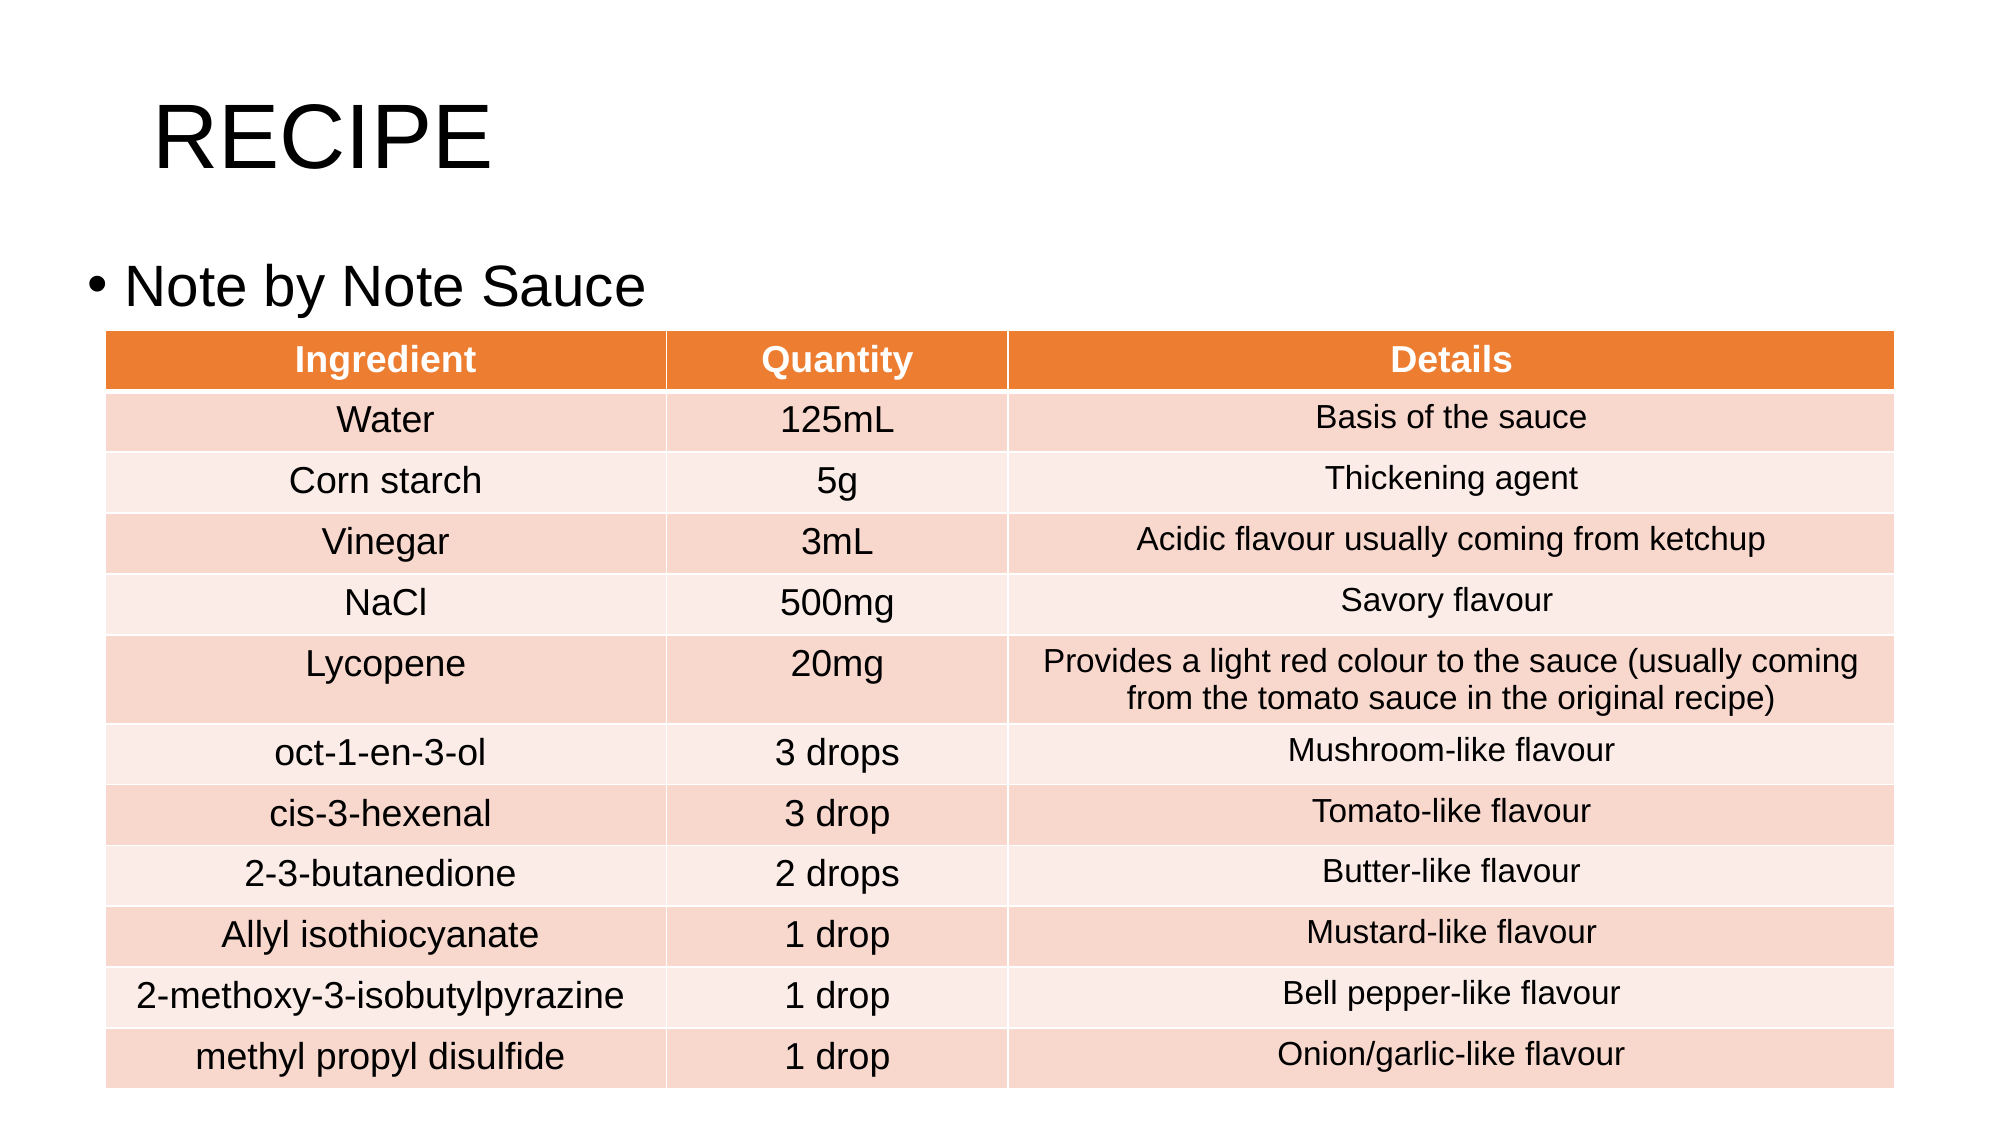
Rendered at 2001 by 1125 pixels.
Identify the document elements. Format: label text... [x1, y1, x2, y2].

table_cell Onion/garlic-like flavour [1009, 1029, 1894, 1088]
table_cell 1 drop [667, 1029, 1007, 1088]
table_cell 2-methoxy-3-isobutylpyrazine [106, 968, 666, 1027]
table_cell Acidic flavour usually coming from ketchup [1009, 514, 1894, 573]
table_cell 1 drop [667, 968, 1007, 1027]
table_header Details [1009, 331, 1894, 389]
table_cell Thickening agent [1009, 453, 1894, 512]
table_cell Mustard-like flavour [1009, 907, 1894, 966]
table_header Quantity [667, 331, 1007, 389]
table_cell oct-1-en-3-ol [106, 725, 666, 784]
table_cell 500mg [667, 575, 1007, 634]
table_cell NaCl [106, 575, 666, 634]
table_cell Basis of the sauce [1009, 394, 1894, 451]
table_cell Bell pepper-like flavour [1009, 968, 1894, 1027]
title RECIPE [137, 30, 1863, 205]
table_cell Provides a light red colour to the sauce (usually coming from the tomato sauce in the original recipe) [1009, 636, 1894, 723]
table_cell Corn starch [106, 453, 666, 512]
table_cell Tomato-like flavour [1009, 785, 1894, 845]
table_cell 125mL [667, 394, 1007, 451]
table_cell Lycopene [106, 636, 666, 723]
table_cell Allyl isothiocyanate [106, 907, 666, 966]
table_cell Vinegar [106, 514, 666, 573]
table_cell 5g [667, 453, 1007, 512]
table_cell 3mL [667, 514, 1007, 573]
table_cell methyl propyl disulfide [106, 1029, 666, 1088]
table_cell 3 drops [667, 725, 1007, 784]
table_cell 3 drop [667, 785, 1007, 845]
table_cell Butter-like flavour [1009, 846, 1894, 905]
list Note by Note Sauce [71, 205, 1863, 920]
table_cell Mushroom-like flavour [1009, 725, 1894, 784]
table_cell 2-3-butanedione [106, 846, 666, 905]
table_cell Water [106, 394, 666, 451]
table_cell cis‐3‐hexenal [106, 785, 666, 845]
table_header Ingredient [106, 331, 666, 389]
table_cell 2 drops [667, 846, 1007, 905]
table_cell Savory flavour [1009, 575, 1894, 634]
table_cell 20mg [667, 636, 1007, 723]
table_cell 1 drop [667, 907, 1007, 966]
